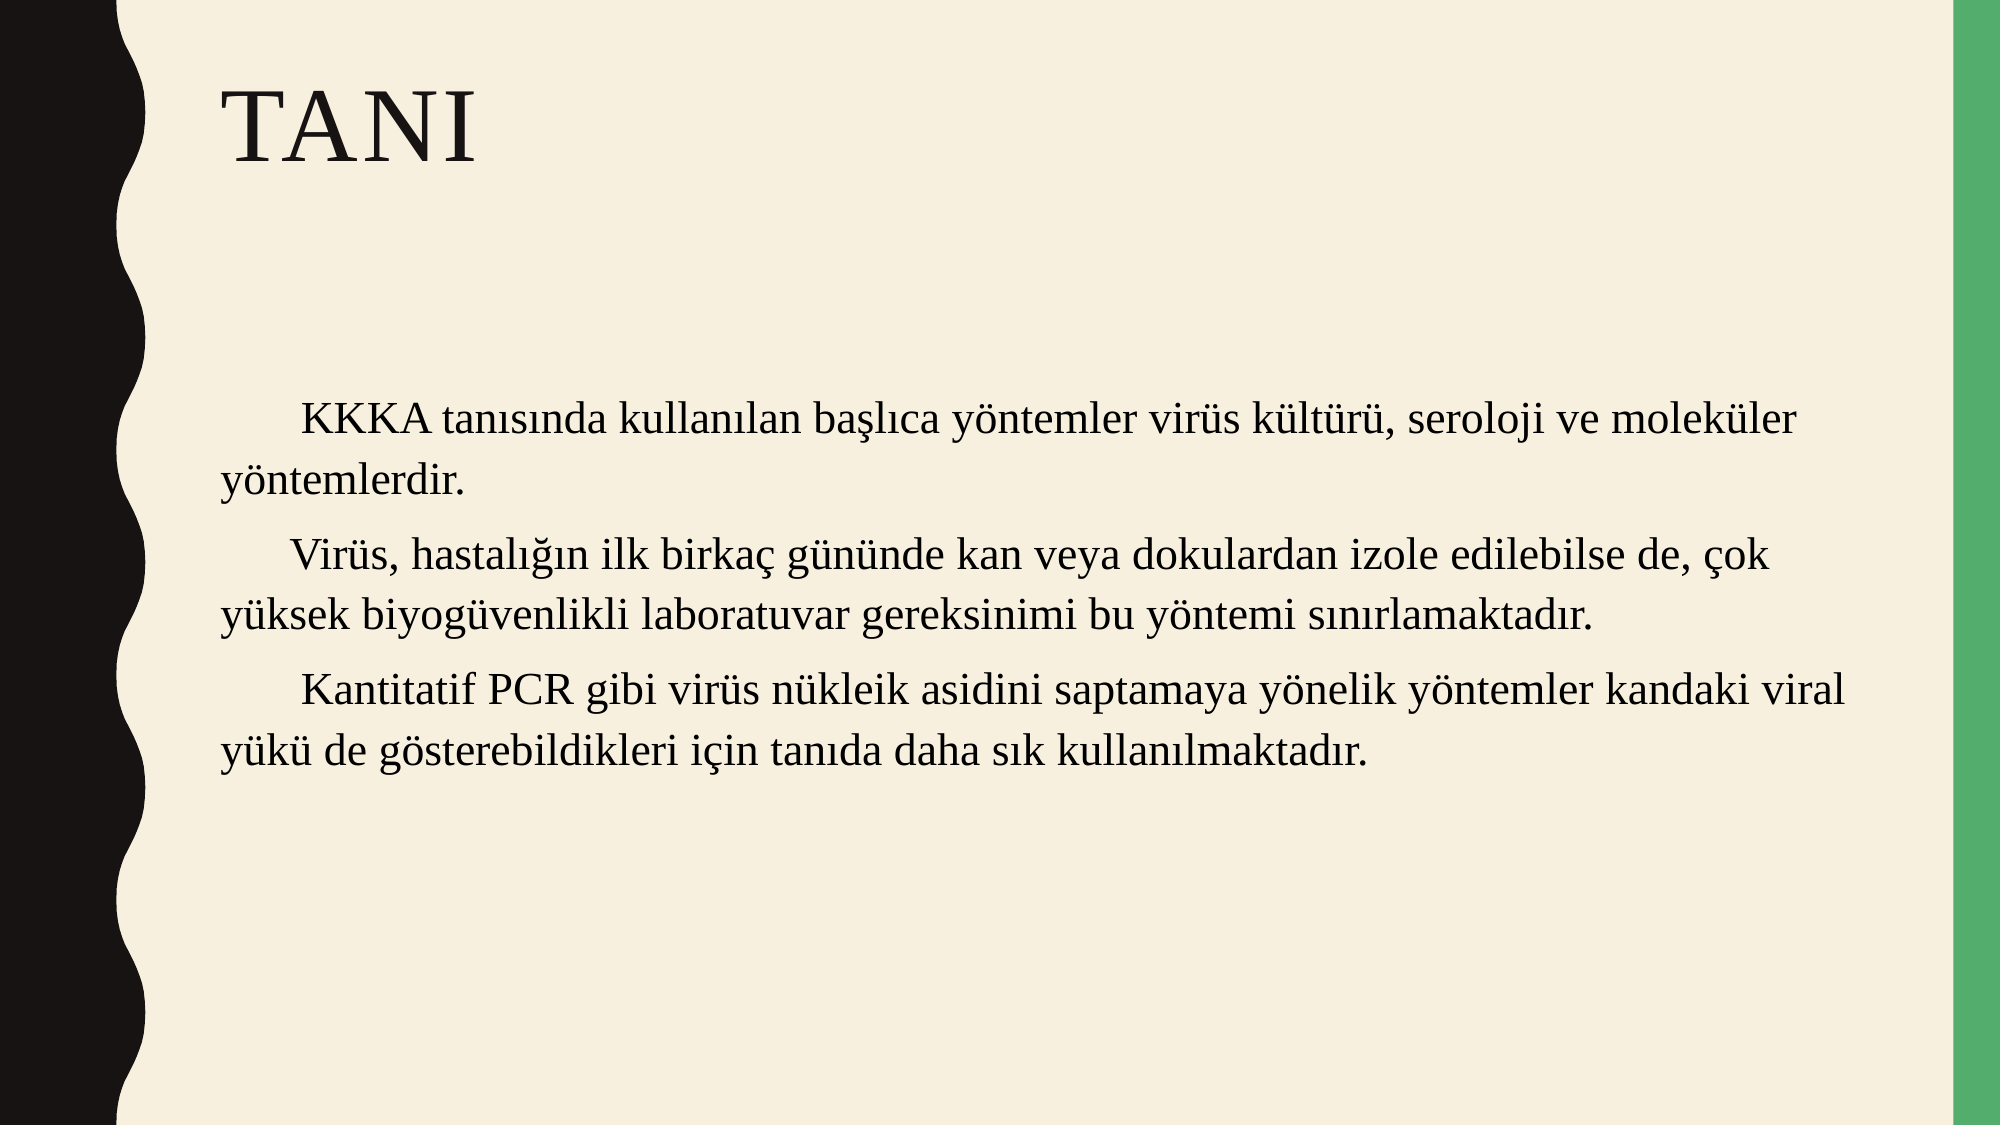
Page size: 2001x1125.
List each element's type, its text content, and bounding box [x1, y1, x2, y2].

title TANI [205, 62, 1875, 308]
list KKKA tanısında kullanılan başlıca yöntemler virüs kültürü, seroloji ve moleküler yöntemlerdir. Virüs, hastalığın ilk birkaç gününde kan veya dokulardan izole edilebilse de, çok yüksek biyogüvenlikli laboratuvar gereksinimi bu yöntemi sınırlamaktadır. Kantitatif PCR gibi virüs nükleik asidini saptamaya yönelik yöntemler kandaki viral yükü de gösterebildikleri için tanıda daha sık kullanılmaktadır. [205, 375, 1875, 965]
